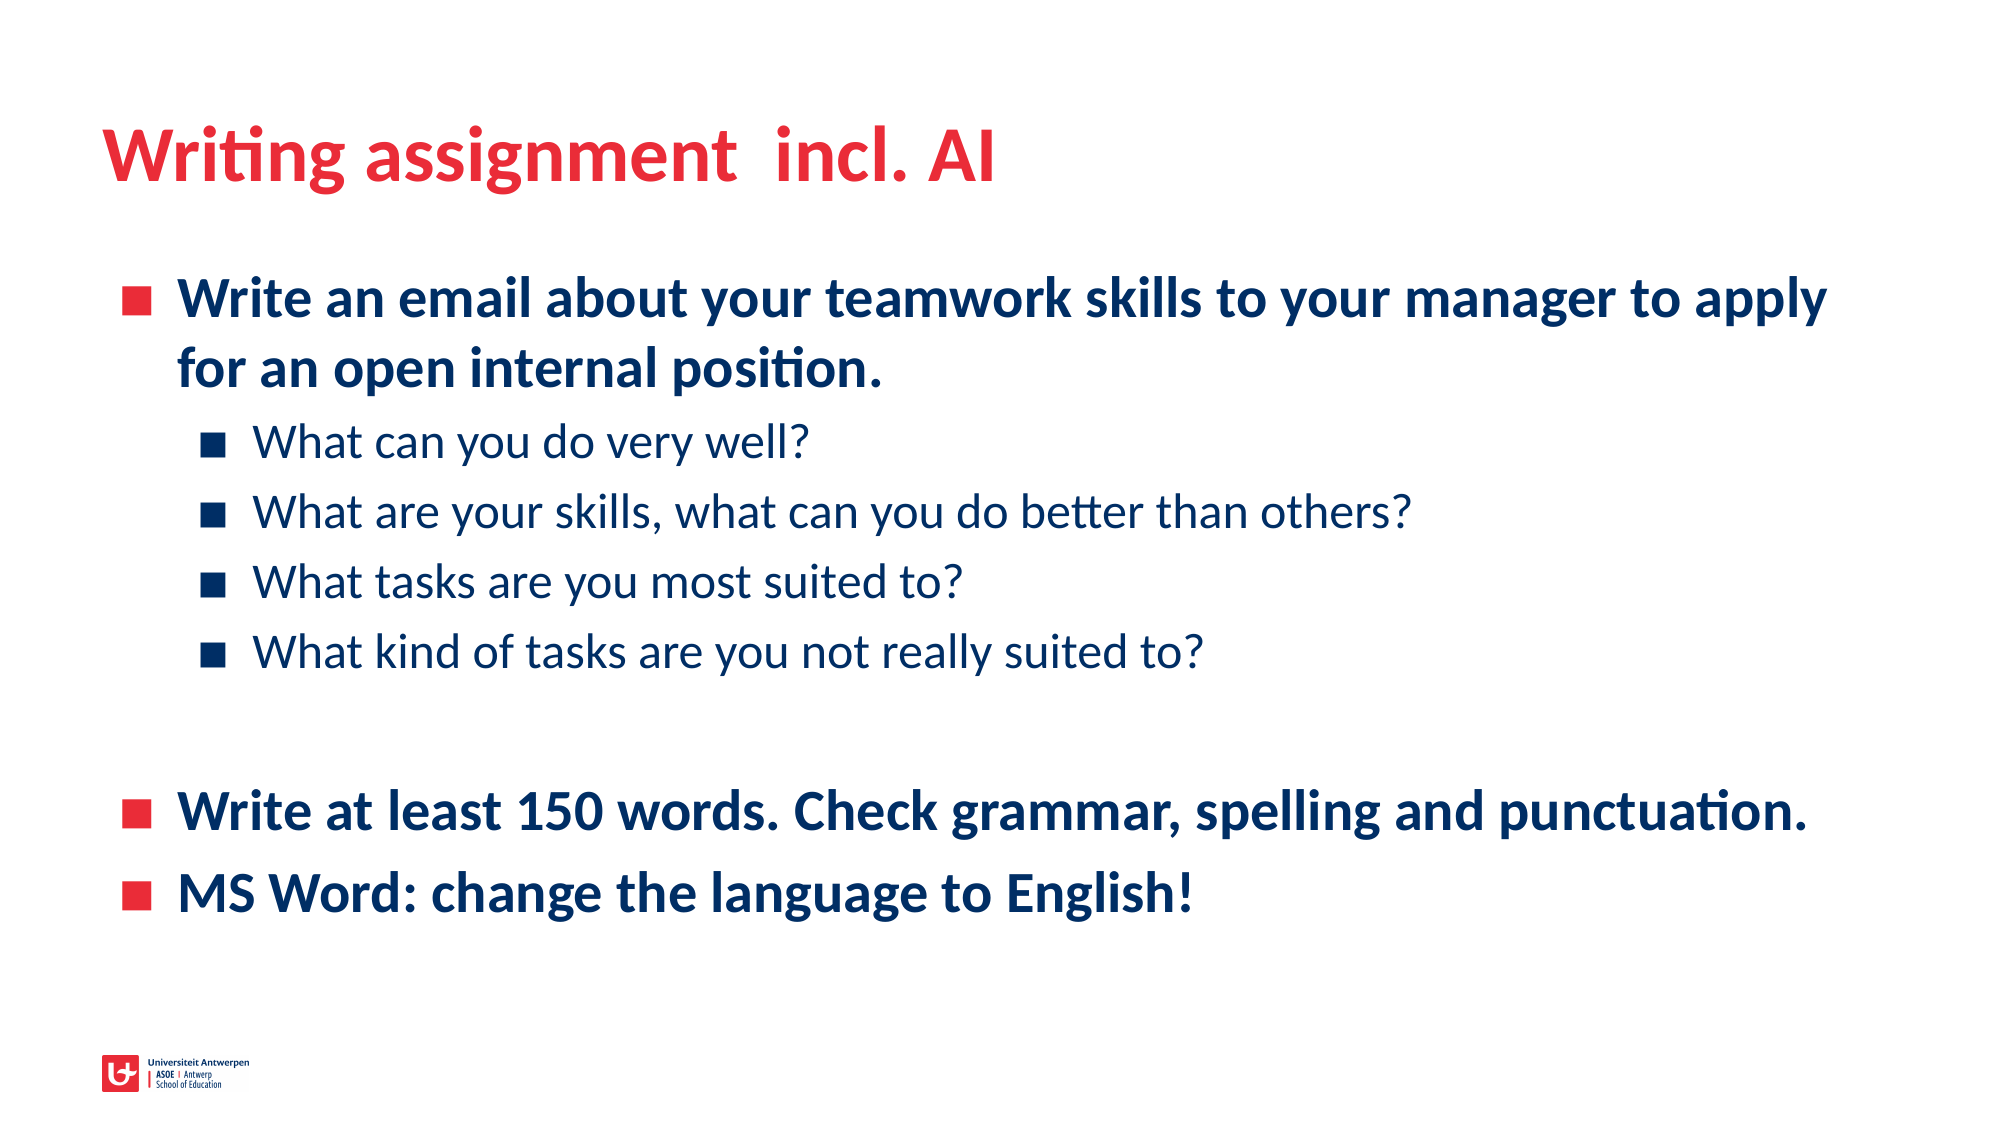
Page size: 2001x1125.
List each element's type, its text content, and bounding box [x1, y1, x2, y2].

title Writing assignment incl. AI [102, 101, 1898, 232]
picture [102, 1055, 249, 1092]
list Write an email about your teamwork skills to your manager to apply for an open internal position. What can you do very well? What are your skills, what can you do better than others? What tasks are you most suited to? What kind of tasks are you not really suited to? Write at least 150 words. Check grammar, spelling and punctuation. MS Word: change the language to English! [102, 258, 1898, 1024]
